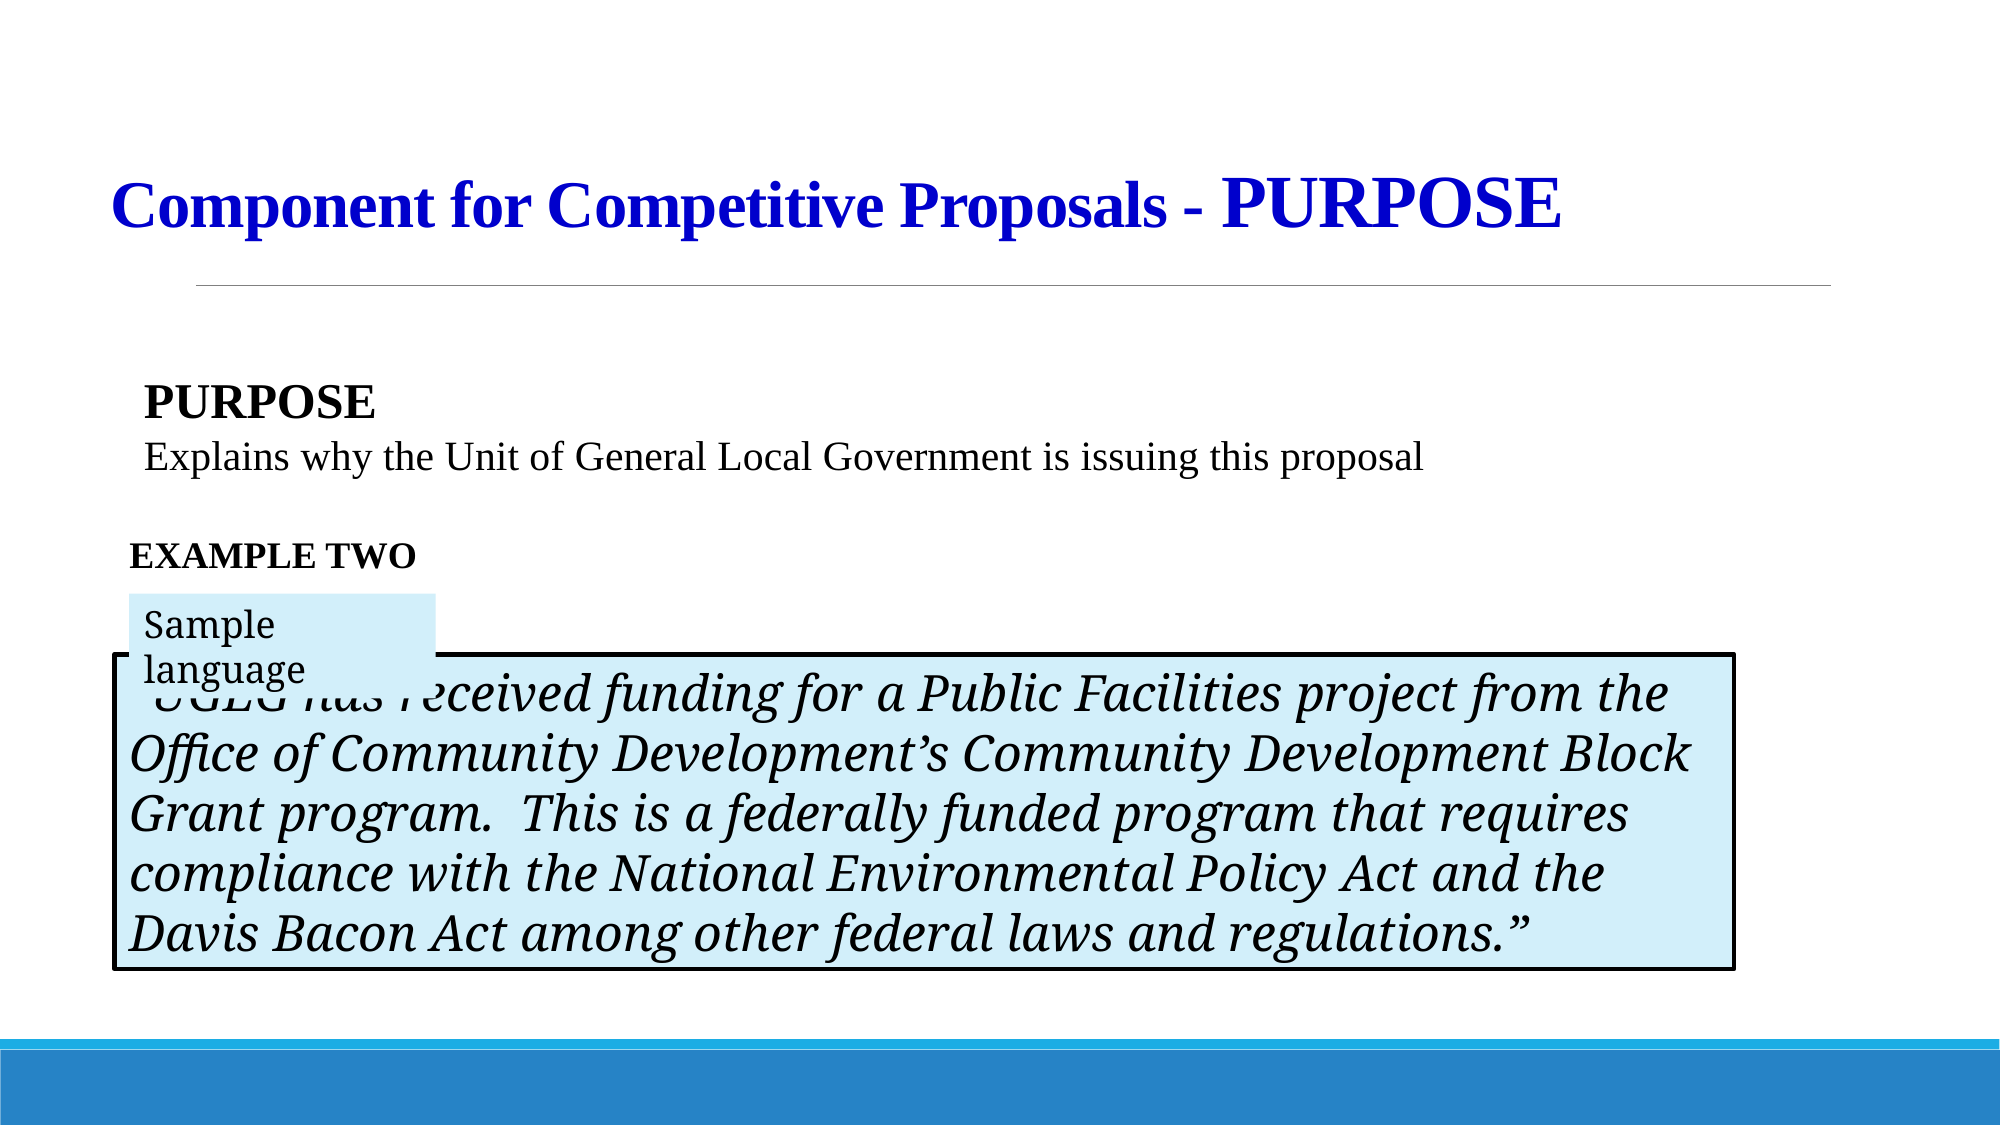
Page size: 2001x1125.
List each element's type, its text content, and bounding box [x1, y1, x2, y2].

text_box EXAMPLE TWO [114, 524, 860, 584]
text_box PURPOSE Explains why the Unit of General Local Government is issuing this proposal [129, 361, 1486, 487]
text_box Sample language [129, 593, 436, 699]
text_box “UGLG has received funding for a Public Facilities project from the Office of Community Development’s Community Development Block Grant program. This is a federally funded program that requires compliance with the National Environmental Policy Act and the Davis Bacon Act among other federal laws and regulations.” [114, 654, 1734, 969]
title Component for Competitive Proposals - PURPOSE [95, 119, 1905, 251]
